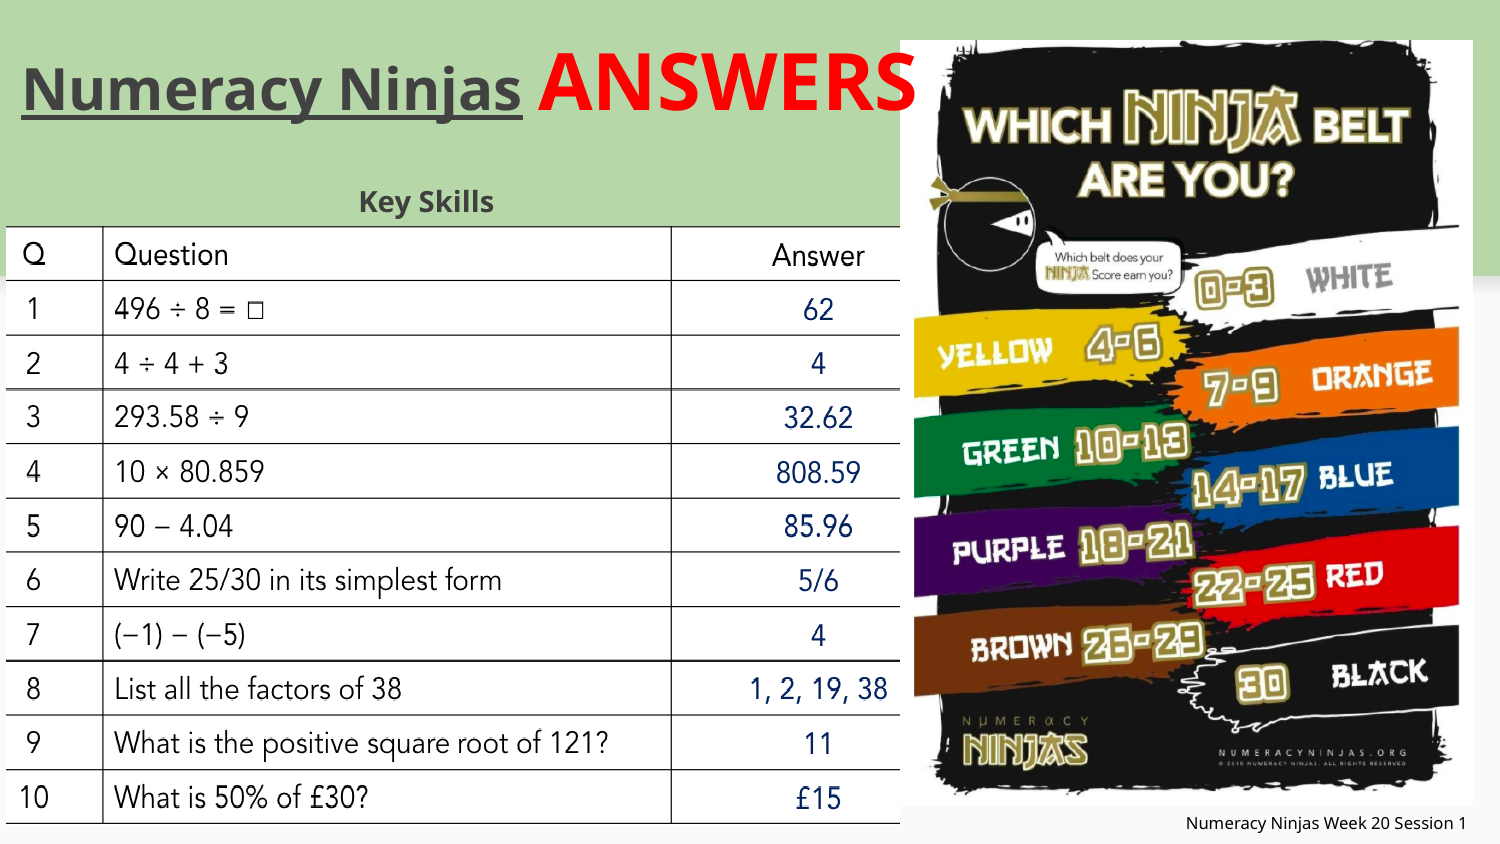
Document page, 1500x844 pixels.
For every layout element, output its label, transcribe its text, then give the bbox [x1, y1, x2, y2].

text_box Key Skills [234, 142, 618, 224]
title Numeracy Ninjas ANSWERS [6, 18, 1155, 142]
text_box Numeracy Ninjas Week 20 Session 1 [1170, 802, 1500, 843]
picture [6, 39, 1474, 826]
